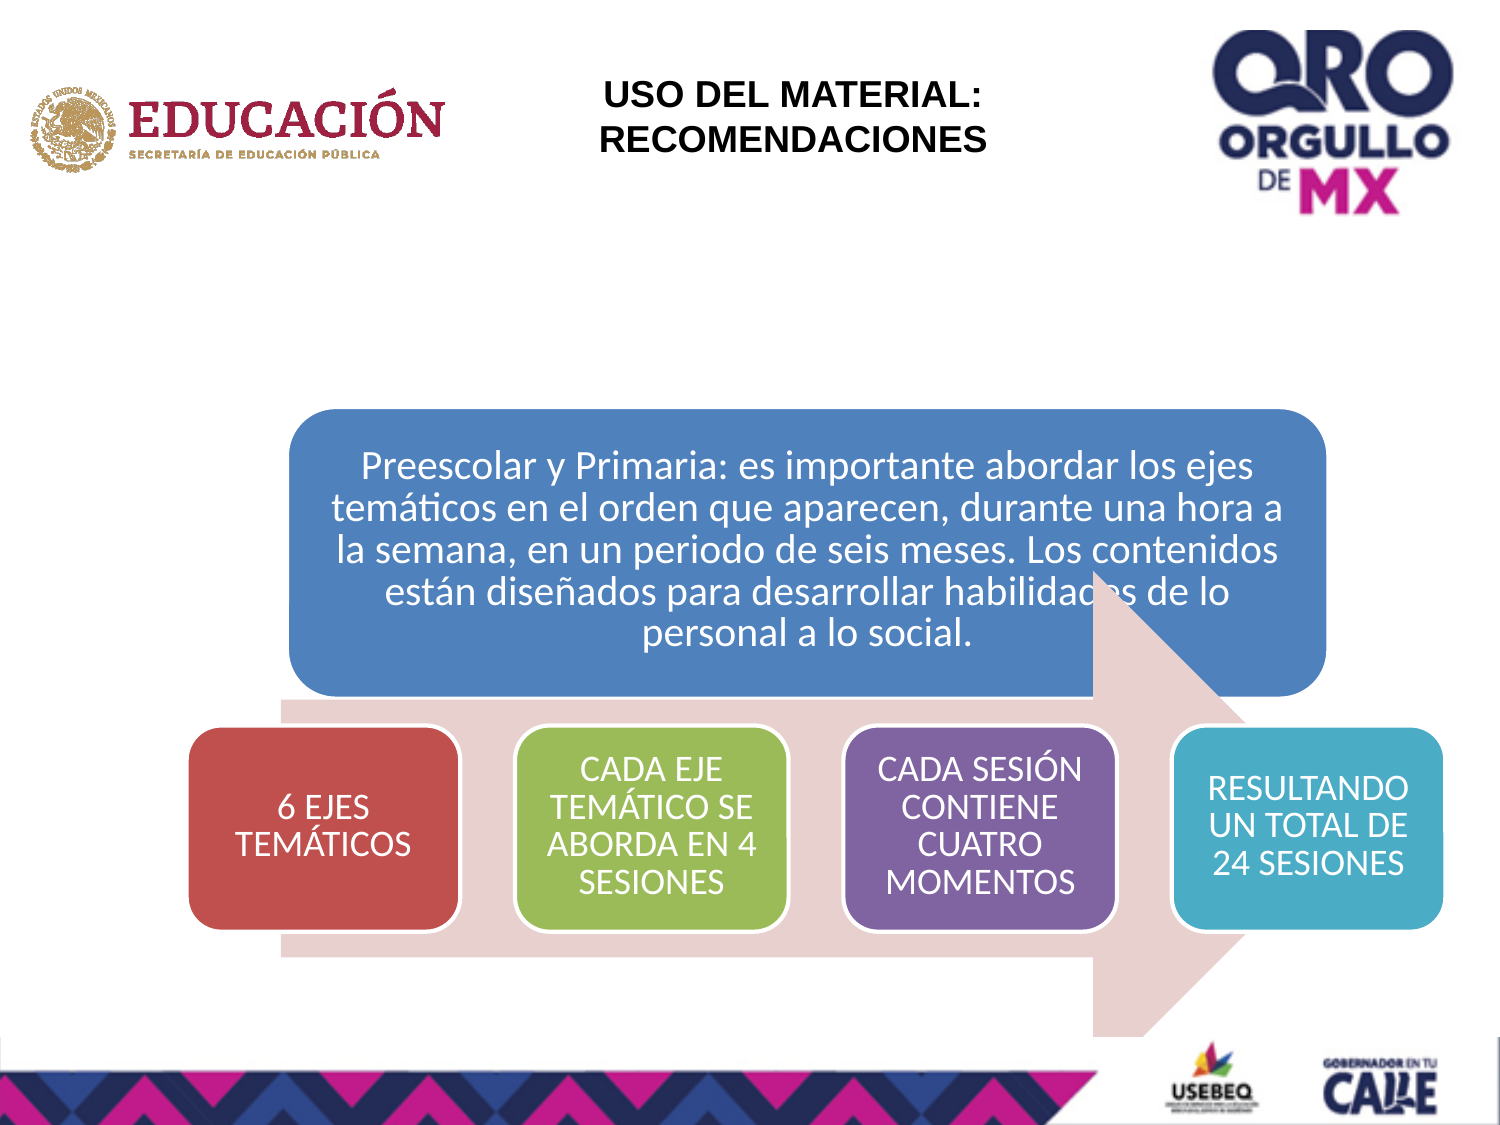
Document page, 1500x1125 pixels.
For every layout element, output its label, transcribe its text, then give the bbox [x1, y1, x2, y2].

text_box USO DEL MATERIAL: RECOMENDACIONES [586, 62, 1003, 114]
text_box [286, 115, 1329, 569]
picture [0, 1036, 1500, 1125]
picture [0, 0, 582, 317]
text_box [186, 570, 1446, 1035]
picture [1163, 30, 1466, 264]
